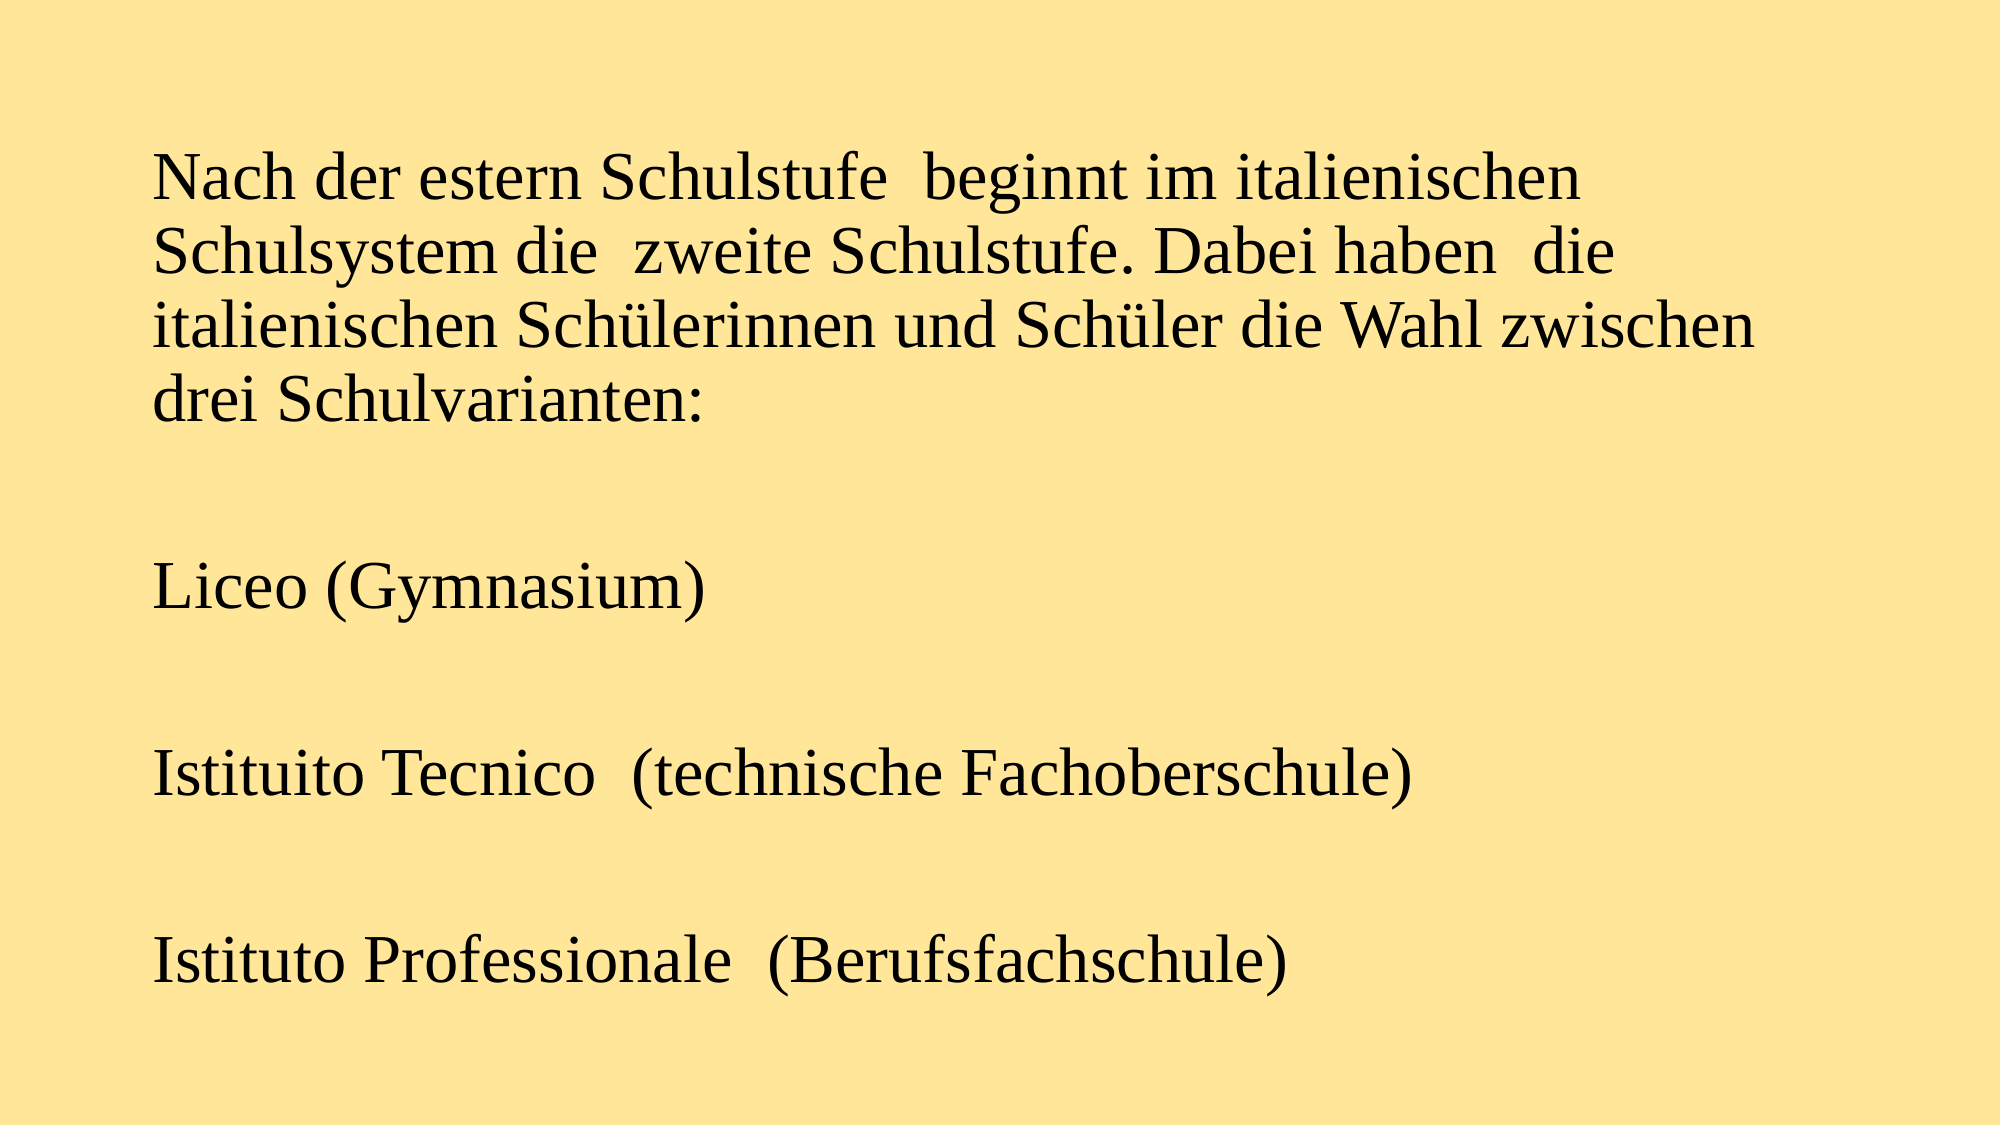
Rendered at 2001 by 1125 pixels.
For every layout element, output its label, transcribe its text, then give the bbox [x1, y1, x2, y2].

list Nach der estern Schulstufe beginnt im italienischen Schulsystem die zweite Schulstufe. Dabei haben die italienischen Schülerinnen und Schüler die Wahl zwischen drei Schulvarianten: Liceo (Gymnasium) Istituito Tecnico (technische Fachoberschule) Istituto Professionale (Berufsfachschule) [137, 132, 1863, 1014]
